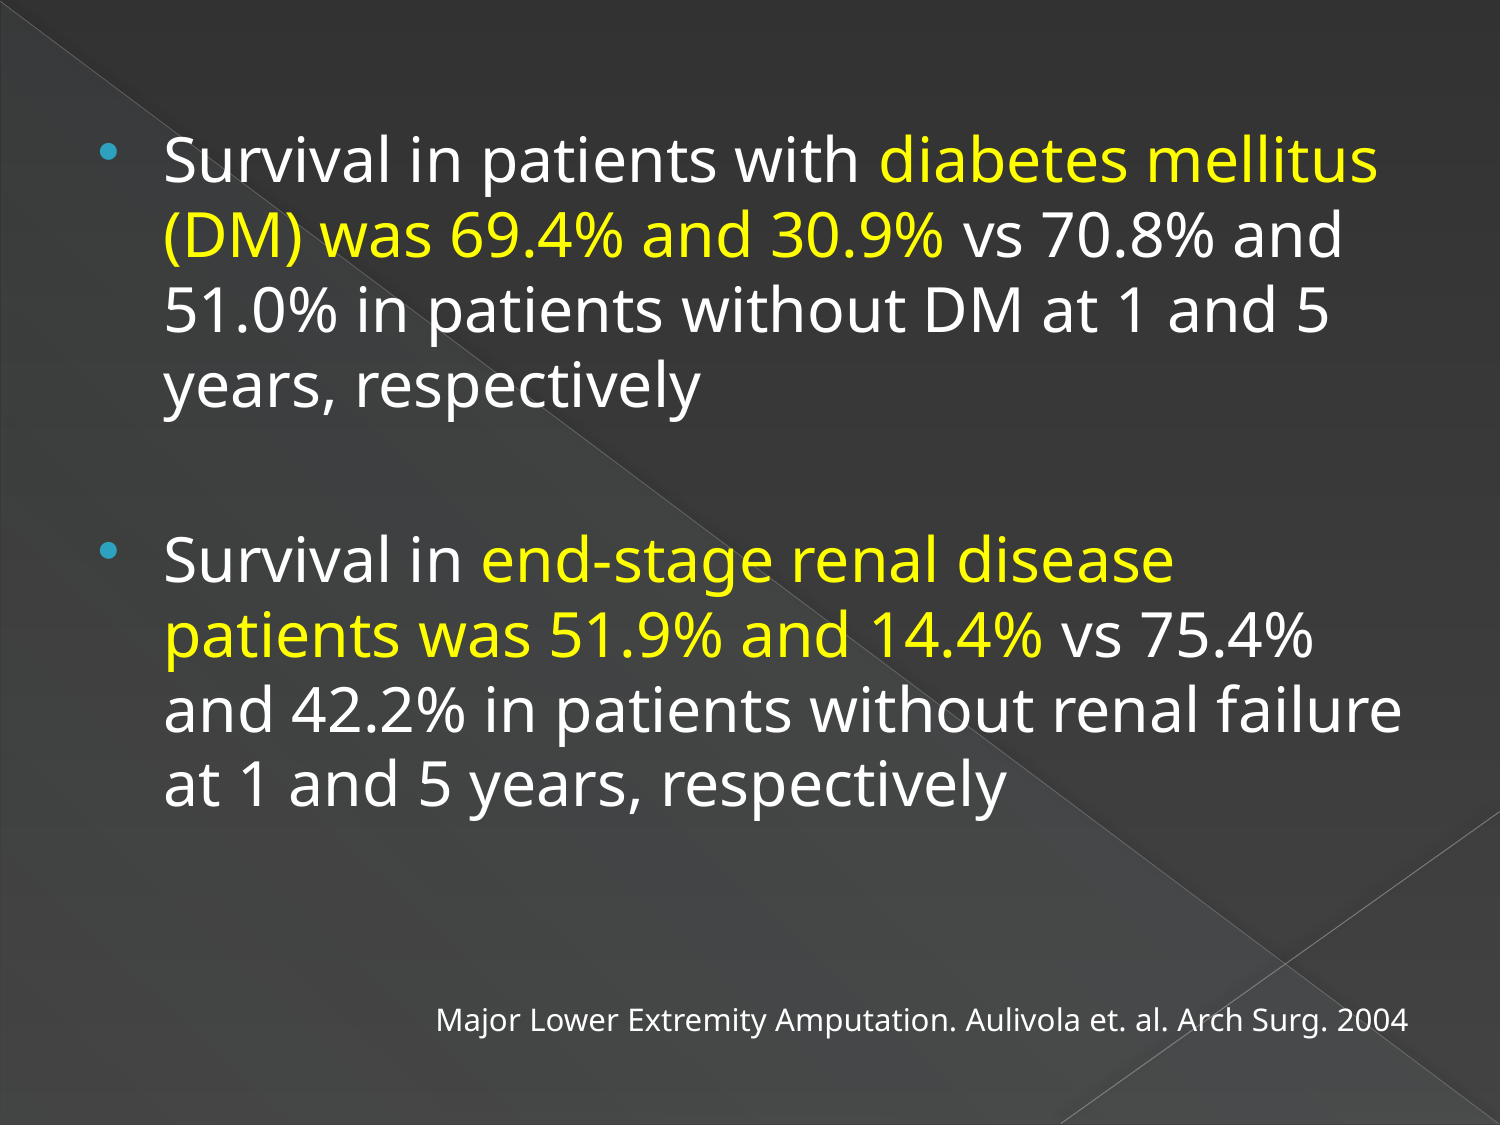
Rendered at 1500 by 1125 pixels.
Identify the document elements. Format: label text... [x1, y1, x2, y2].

list Survival in patients with diabetes mellitus (DM) was 69.4% and 30.9% vs 70.8% and 51.0% in patients without DM at 1 and 5 years, respectively Survival in end-stage renal disease patients was 51.9% and 14.4% vs 75.4% and 42.2% in patients without renal failure at 1 and 5 years, respectively Major Lower Extremity Amputation. Aulivola et. al. Arch Surg. 2004 [75, 112, 1425, 1088]
